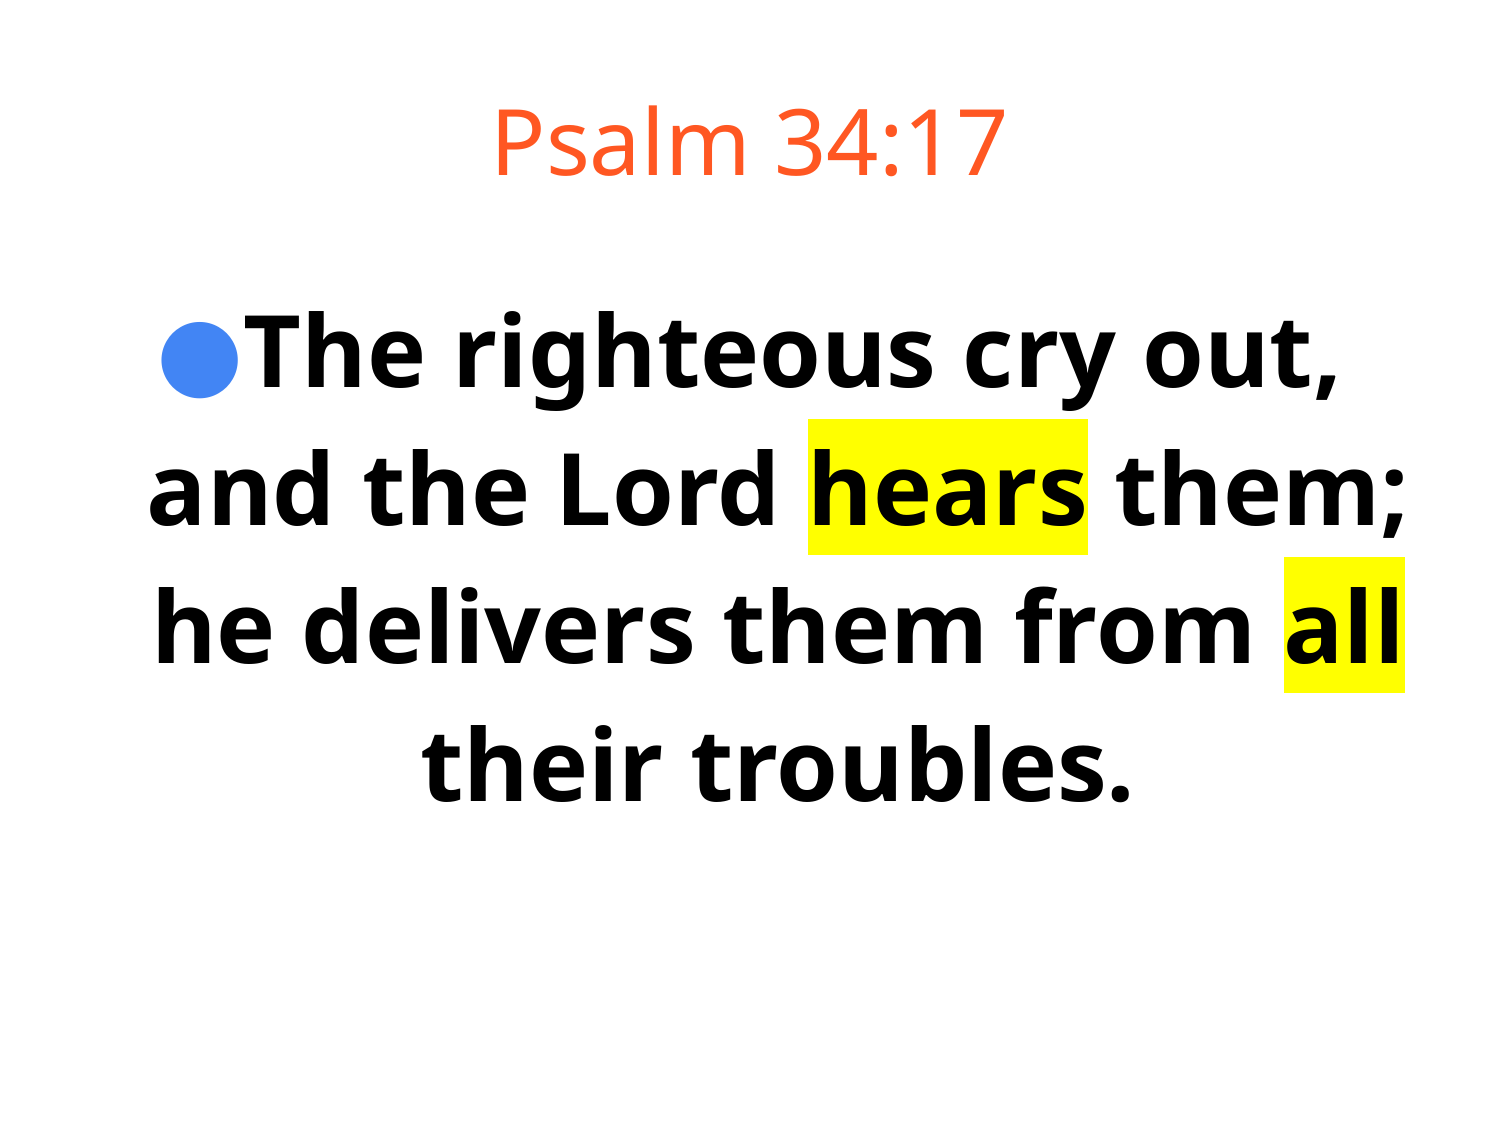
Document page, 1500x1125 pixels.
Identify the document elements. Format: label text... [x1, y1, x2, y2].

title Psalm 34:17 [75, 45, 1425, 233]
list The righteous cry out, and the Lord hears them; he delivers them from all their troubles. [75, 262, 1425, 1005]
